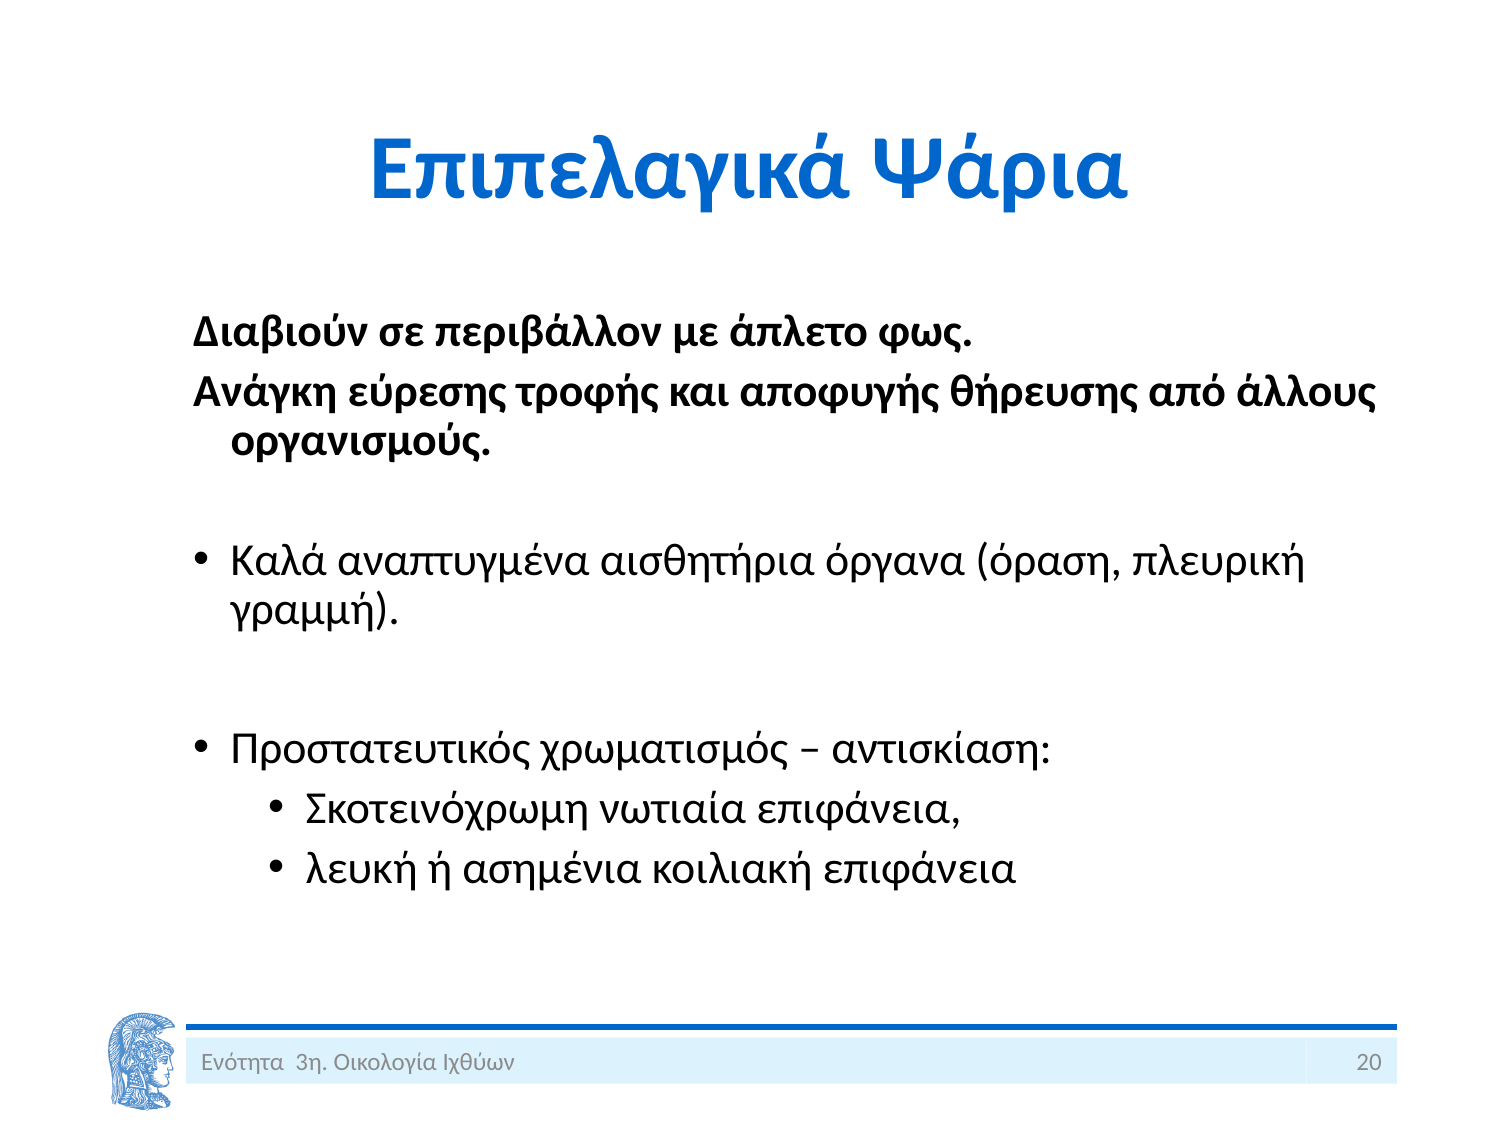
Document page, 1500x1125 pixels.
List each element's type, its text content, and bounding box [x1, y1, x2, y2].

slide_number 20 [1306, 1037, 1397, 1084]
picture [103, 1014, 186, 1114]
footer Ενότητα 3η. Οικολογία Ιχθύων [186, 1037, 1306, 1084]
list Διαβιούν σε περιβάλλον με άπλετο φως. Ανάγκη εύρεσης τροφής και αποφυγής θήρευσης από άλλους οργανισμούς. Καλά αναπτυγμένα αισθητήρια όργανα (όραση, πλευρική γραμμή). Προστατευτικός χρωματισμός – αντισκίαση: Σκοτεινόχρωμη νωτιαία επιφάνεια, λευκή ή ασημένια κοιλιακή επιφάνεια [103, 299, 1397, 1014]
title Επιπελαγικά Ψάρια [103, 59, 1397, 278]
